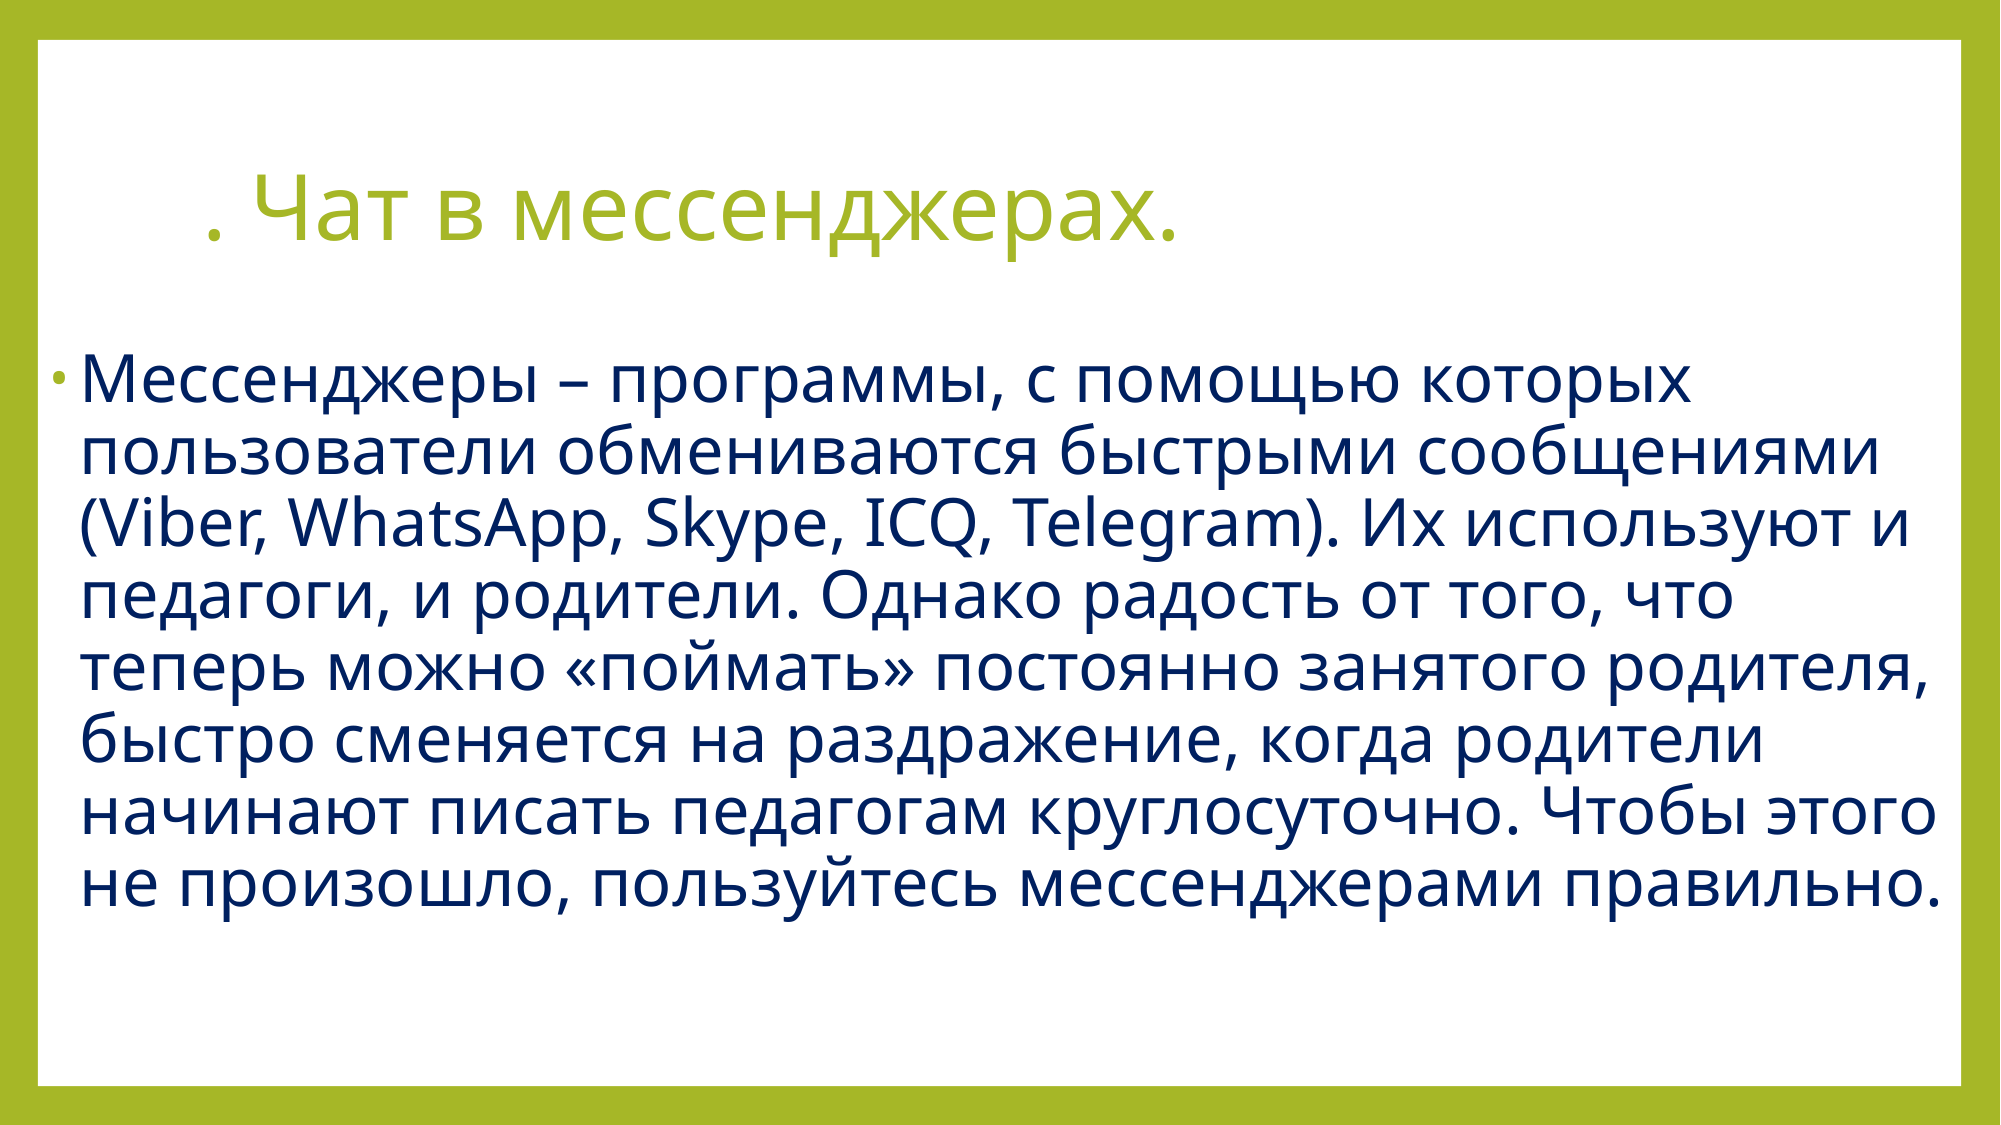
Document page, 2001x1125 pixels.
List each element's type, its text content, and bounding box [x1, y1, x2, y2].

title . Чат в мессенджерах. [187, 99, 1808, 323]
list Мессенджеры – программы, с помощью которых пользователи обмениваются быстрыми сообщениями (Viber, WhatsApp, Skype, ICQ, Telegram). Их используют и педагоги, и родители. Однако радость от того, что теперь можно «поймать» постоянно занятого родителя, быстро сменяется на раздражение, когда родители начинают писать педагогам круглосуточно. Чтобы этого не произошло, пользуйтесь мессенджерами правильно. [27, 337, 1962, 1125]
